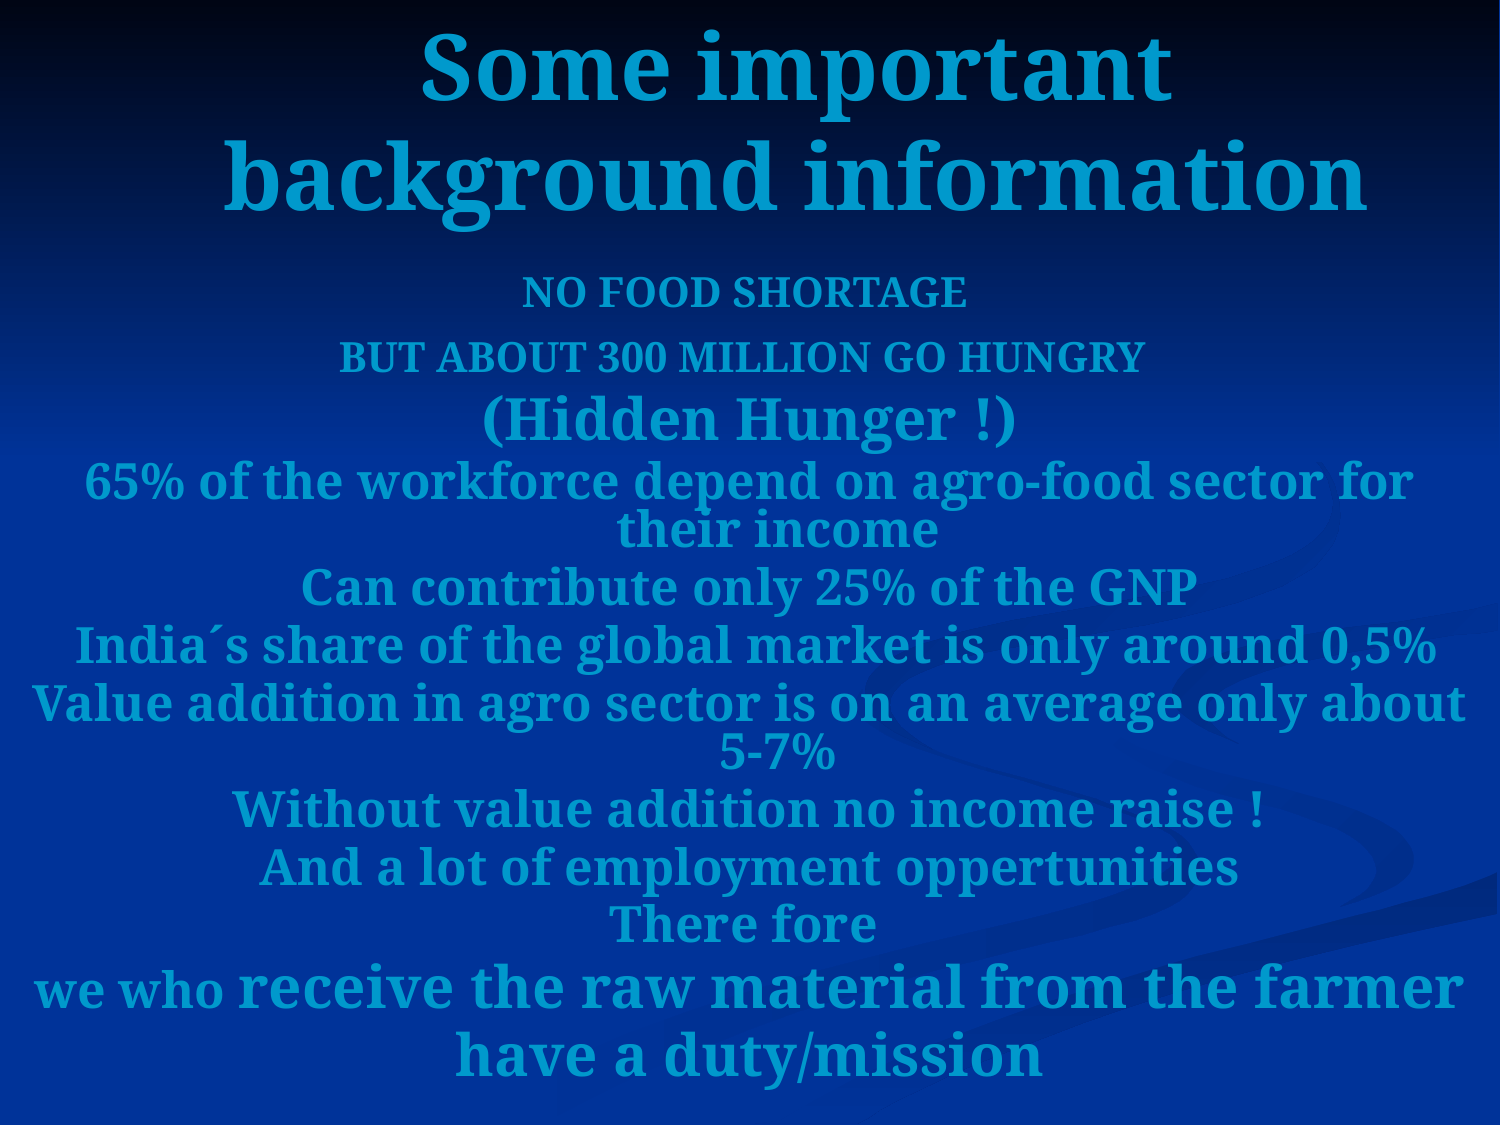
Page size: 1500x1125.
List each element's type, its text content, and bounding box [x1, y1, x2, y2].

title Some important background information [182, 0, 1412, 219]
list NO FOOD SHORTAGE BUT ABOUT 300 MILLION GO HUNGRY (Hidden Hunger !) 65% of the workforce depend on agro-food sector for their income Can contribute only 25% of the GNP India´s share of the global market is only around 0,5% Value addition in agro sector is on an average only about 5-7% Without value addition no income raise ! And a lot of employment oppertunities There fore we who receive the raw material from the farmer have a duty/mission [0, 219, 1500, 1048]
